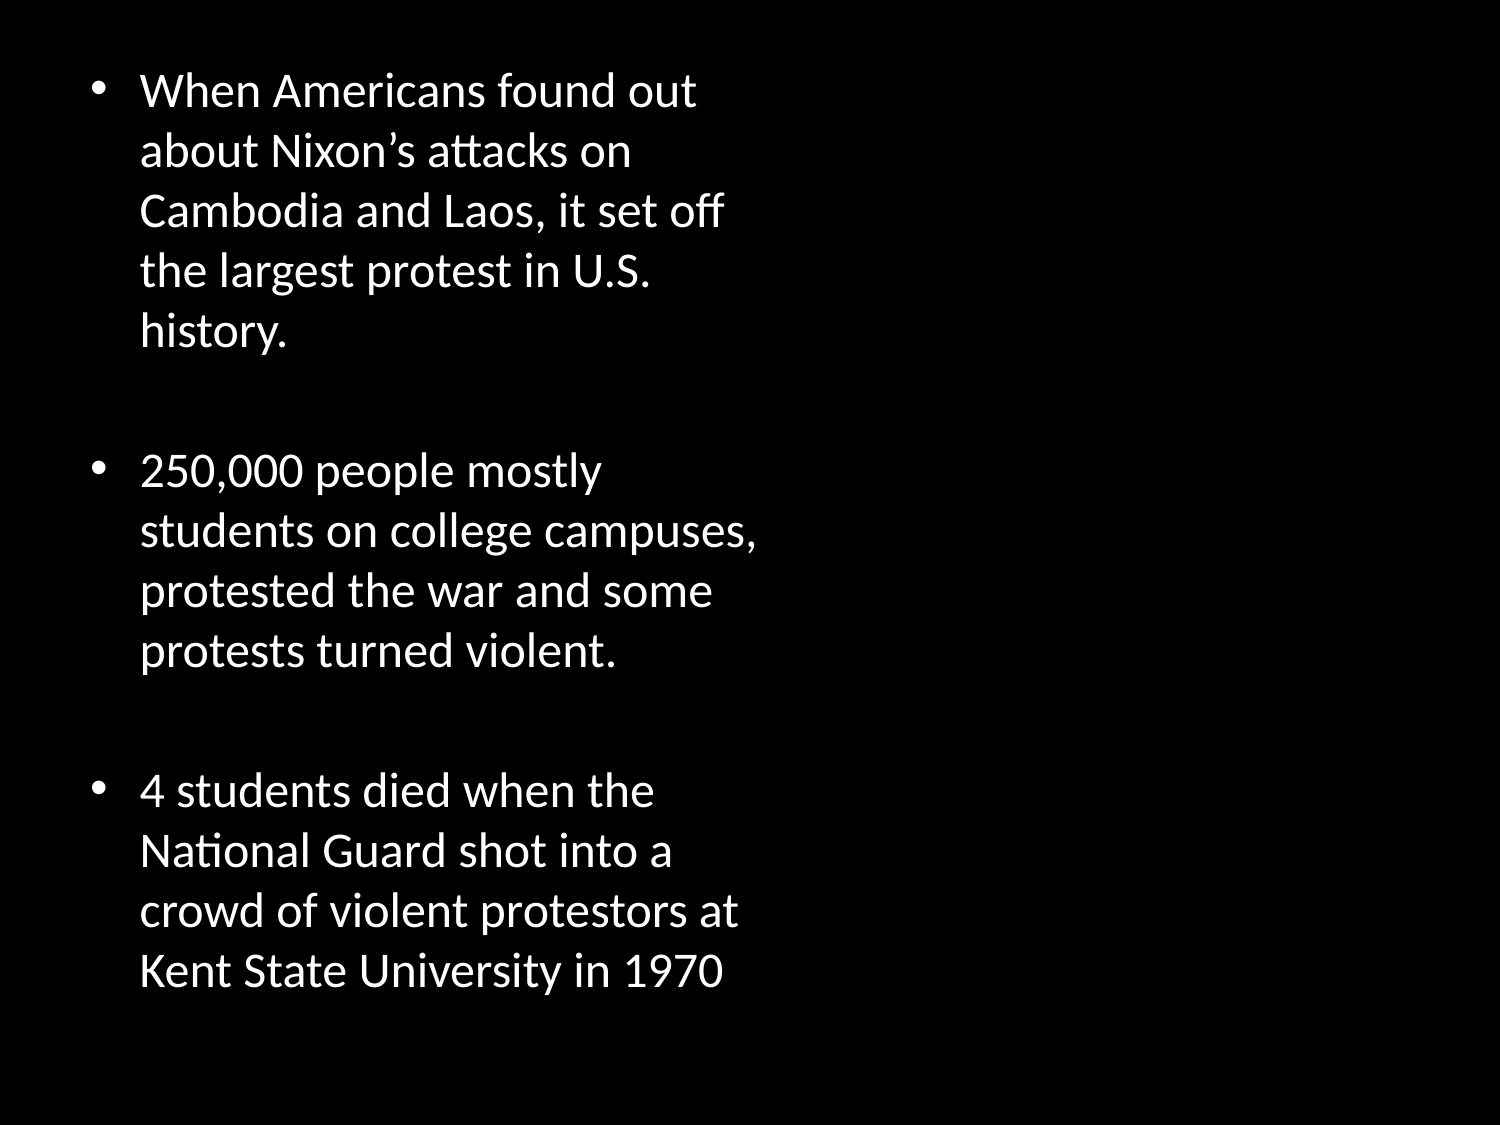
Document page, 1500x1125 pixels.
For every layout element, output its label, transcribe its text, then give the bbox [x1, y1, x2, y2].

list When Americans found out about Nixon’s attacks on Cambodia and Laos, it set off the largest protest in U.S. history. 250,000 people mostly students on college campuses, protested the war and some protests turned violent. 4 students died when the National Guard shot into a crowd of violent protestors at Kent State University in 1970 [75, 50, 777, 1075]
